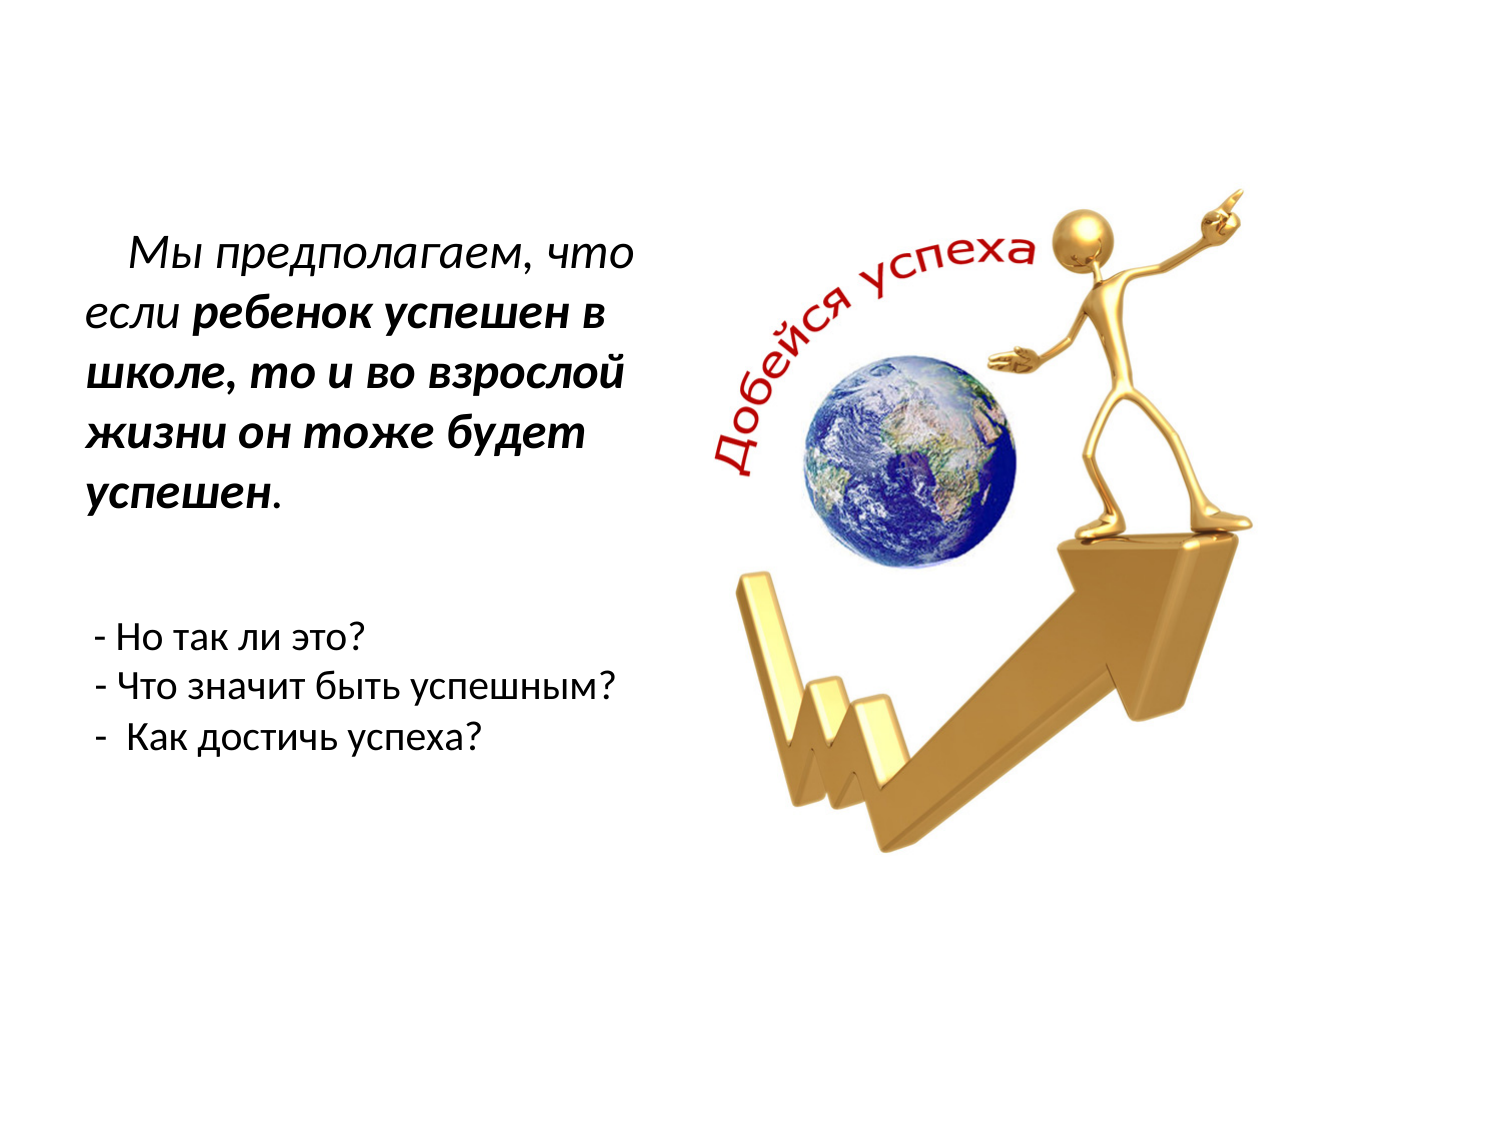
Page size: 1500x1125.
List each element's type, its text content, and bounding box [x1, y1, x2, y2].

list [705, 182, 1306, 868]
text_box Мы предполагаем, что если ребенок успешен в школе, то и во взрослой жизни он тоже будет успешен. - Но так ли это? - Что значит быть успешным? - Как достичь успеха? [70, 210, 692, 816]
